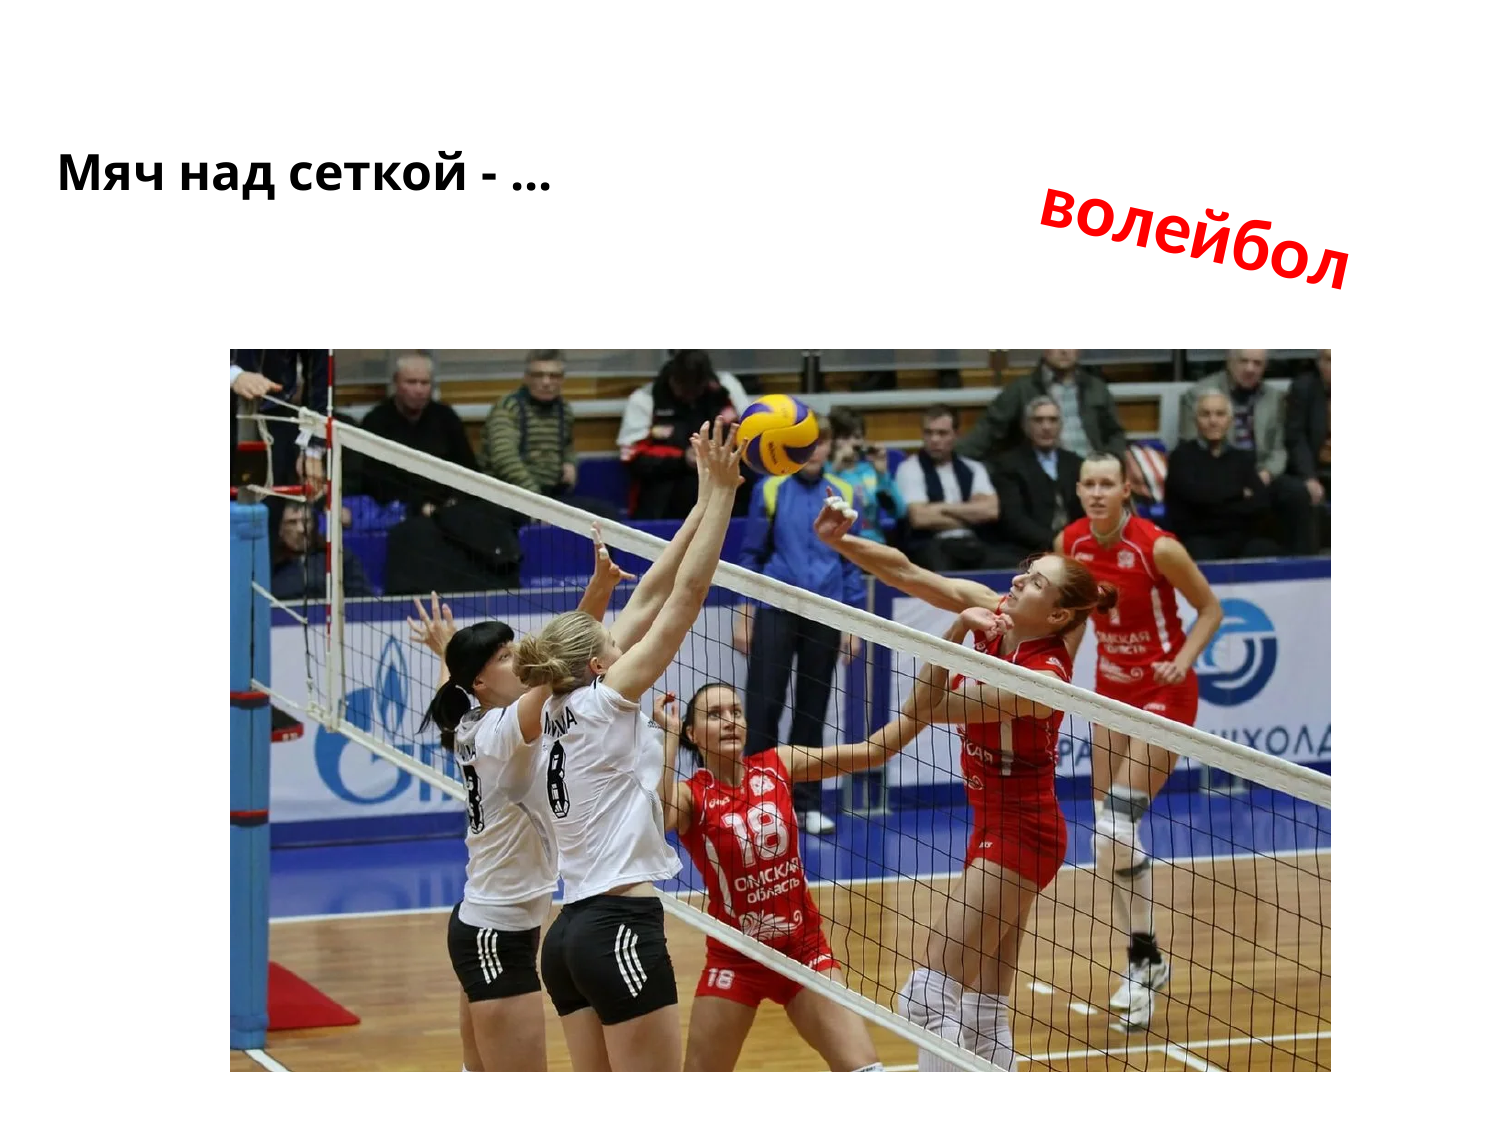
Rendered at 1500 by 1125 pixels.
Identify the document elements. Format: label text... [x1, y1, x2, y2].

title Мяч над сеткой - ... [41, 44, 1140, 209]
picture [229, 349, 1331, 1072]
list волейбол [993, 71, 1500, 468]
